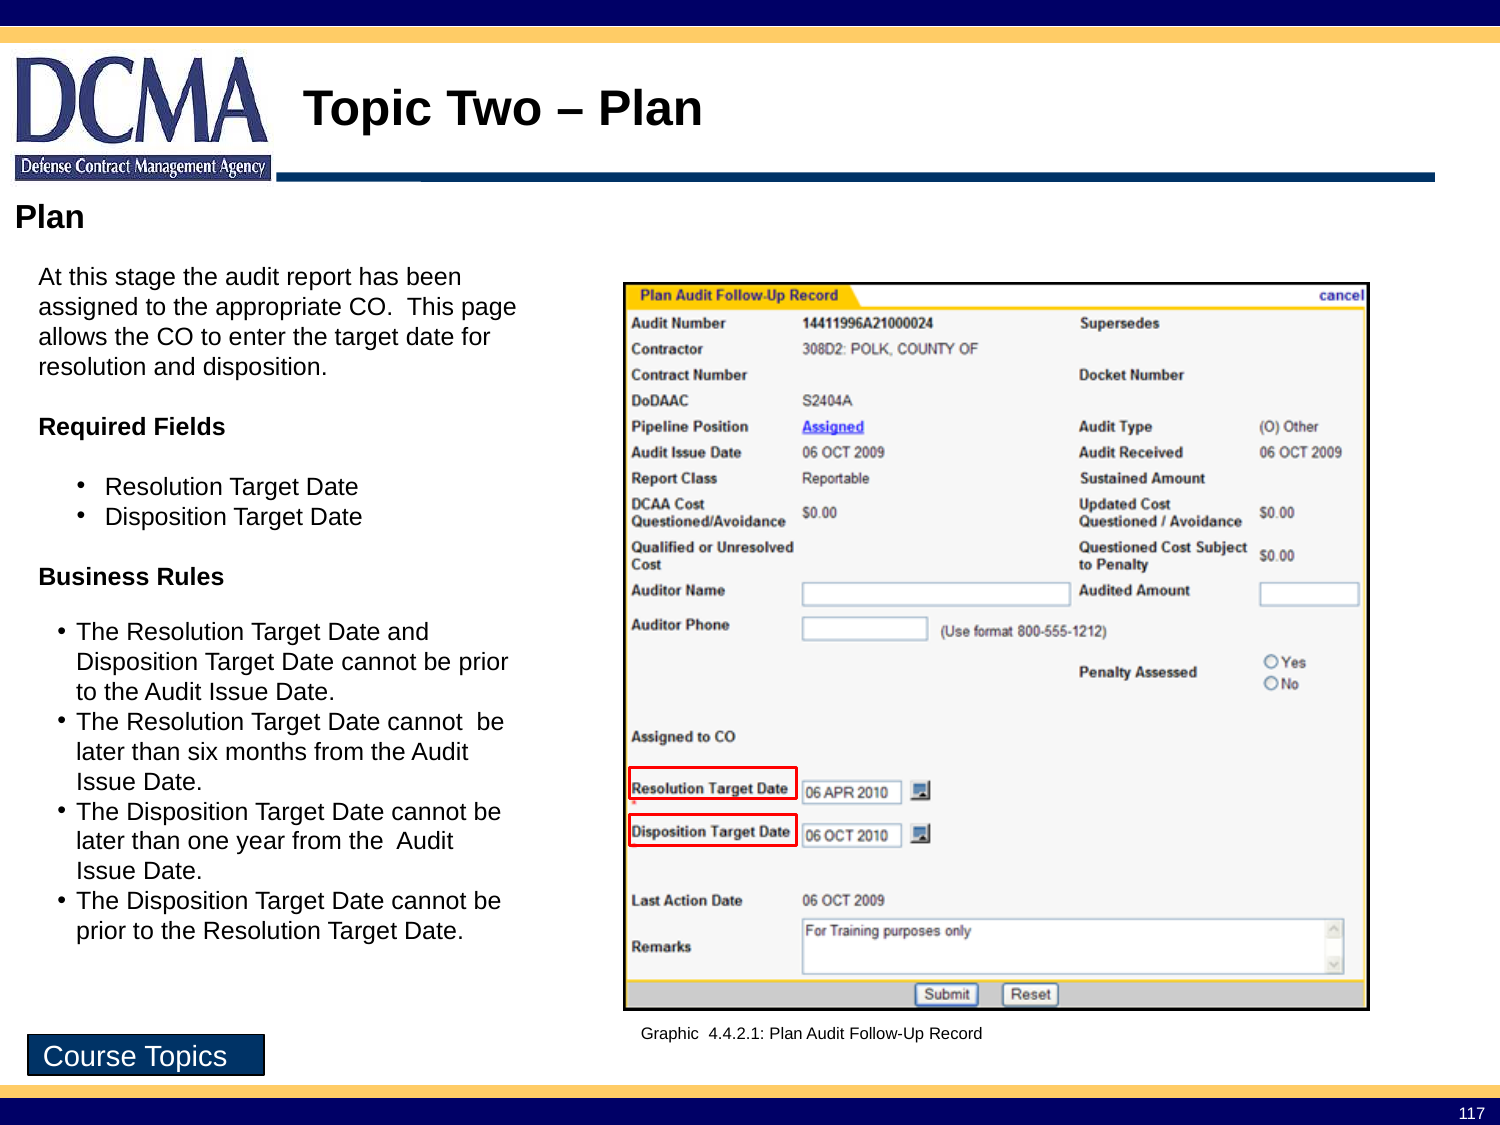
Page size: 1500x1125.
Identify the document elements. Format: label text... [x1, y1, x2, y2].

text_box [623, 281, 1370, 1011]
text_box 117 [1149, 1095, 1500, 1125]
text_box Graphic 4.4.2.1: Plan Audit Follow-Up Record [626, 1018, 1108, 1050]
title Topic Two – Plan [287, 46, 1500, 165]
text_box Course Topics [28, 1034, 264, 1075]
text_box The Resolution Target Date and Disposition Target Date cannot be prior to the Audit Issue Date. The Resolution Target Date cannot be later than six months from the Audit Issue Date. The Disposition Target Date cannot be later than one year from the Audit Issue Date. The Disposition Target Date cannot be prior to the Resolution Target Date. [23, 608, 533, 953]
text_box At this stage the audit report has been assigned to the appropriate CO. This page allows the CO to enter the target date for resolution and disposition. Required Fields Resolution Target Date Disposition Target Date Business Rules [23, 253, 579, 868]
text_box Plan [0, 188, 1348, 259]
picture [10, 49, 274, 187]
